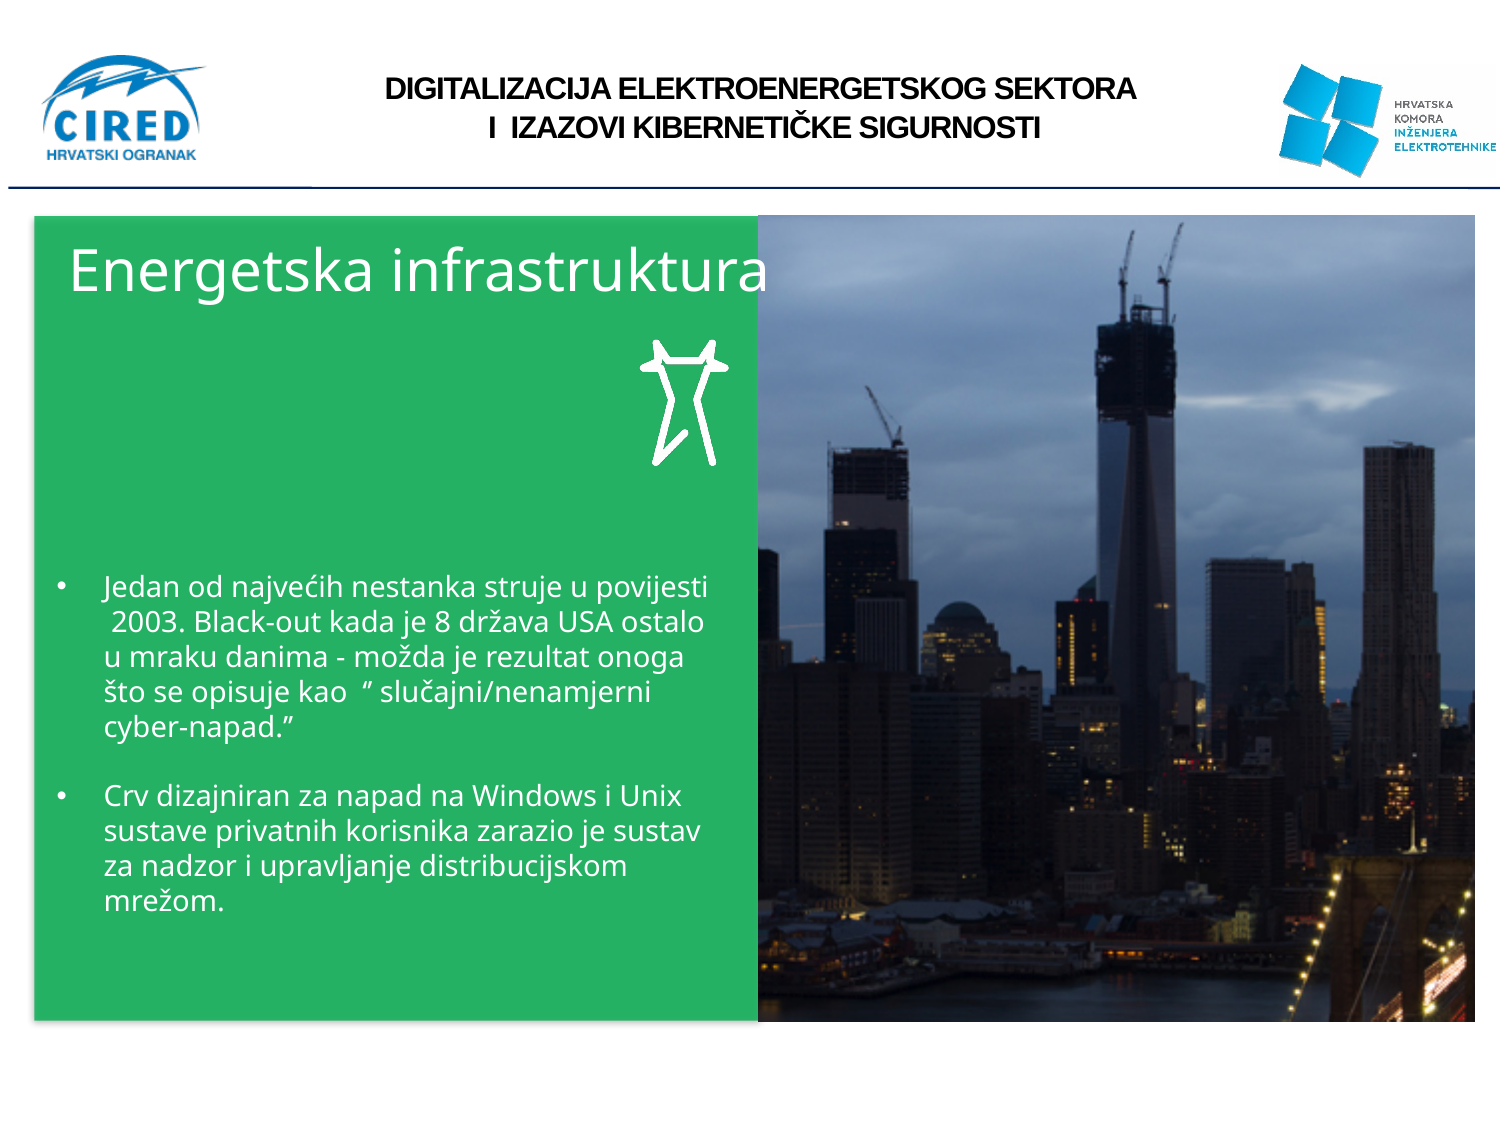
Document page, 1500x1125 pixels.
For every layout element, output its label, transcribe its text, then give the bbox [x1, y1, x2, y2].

text_box [34, 215, 756, 1021]
picture [758, 215, 1475, 1022]
text_box Jedan od najvećih nestanka struje u povijesti 2003. Black-out kada je 8 država USA ostalo u mraku danima - možda je rezultat onoga što se opisuje kao ‘’ slučajni/nenamjerni cyber-napad.’’ Crv dizajniran za napad na Windows i Unix sustave privatnih korisnika zarazio je sustav za nadzor i upravljanje distribucijskom mrežom. [45, 562, 722, 924]
picture [618, 336, 751, 469]
picture [40, 55, 208, 162]
text_box DIGITALIZACIJA ELEKTROENERGETSKOG SEKTORA I IZAZOVI KIBERNETIČKE SIGURNOSTI [212, 55, 1311, 169]
text_box Energetska infrastruktura [57, 227, 752, 309]
picture [1279, 64, 1496, 179]
